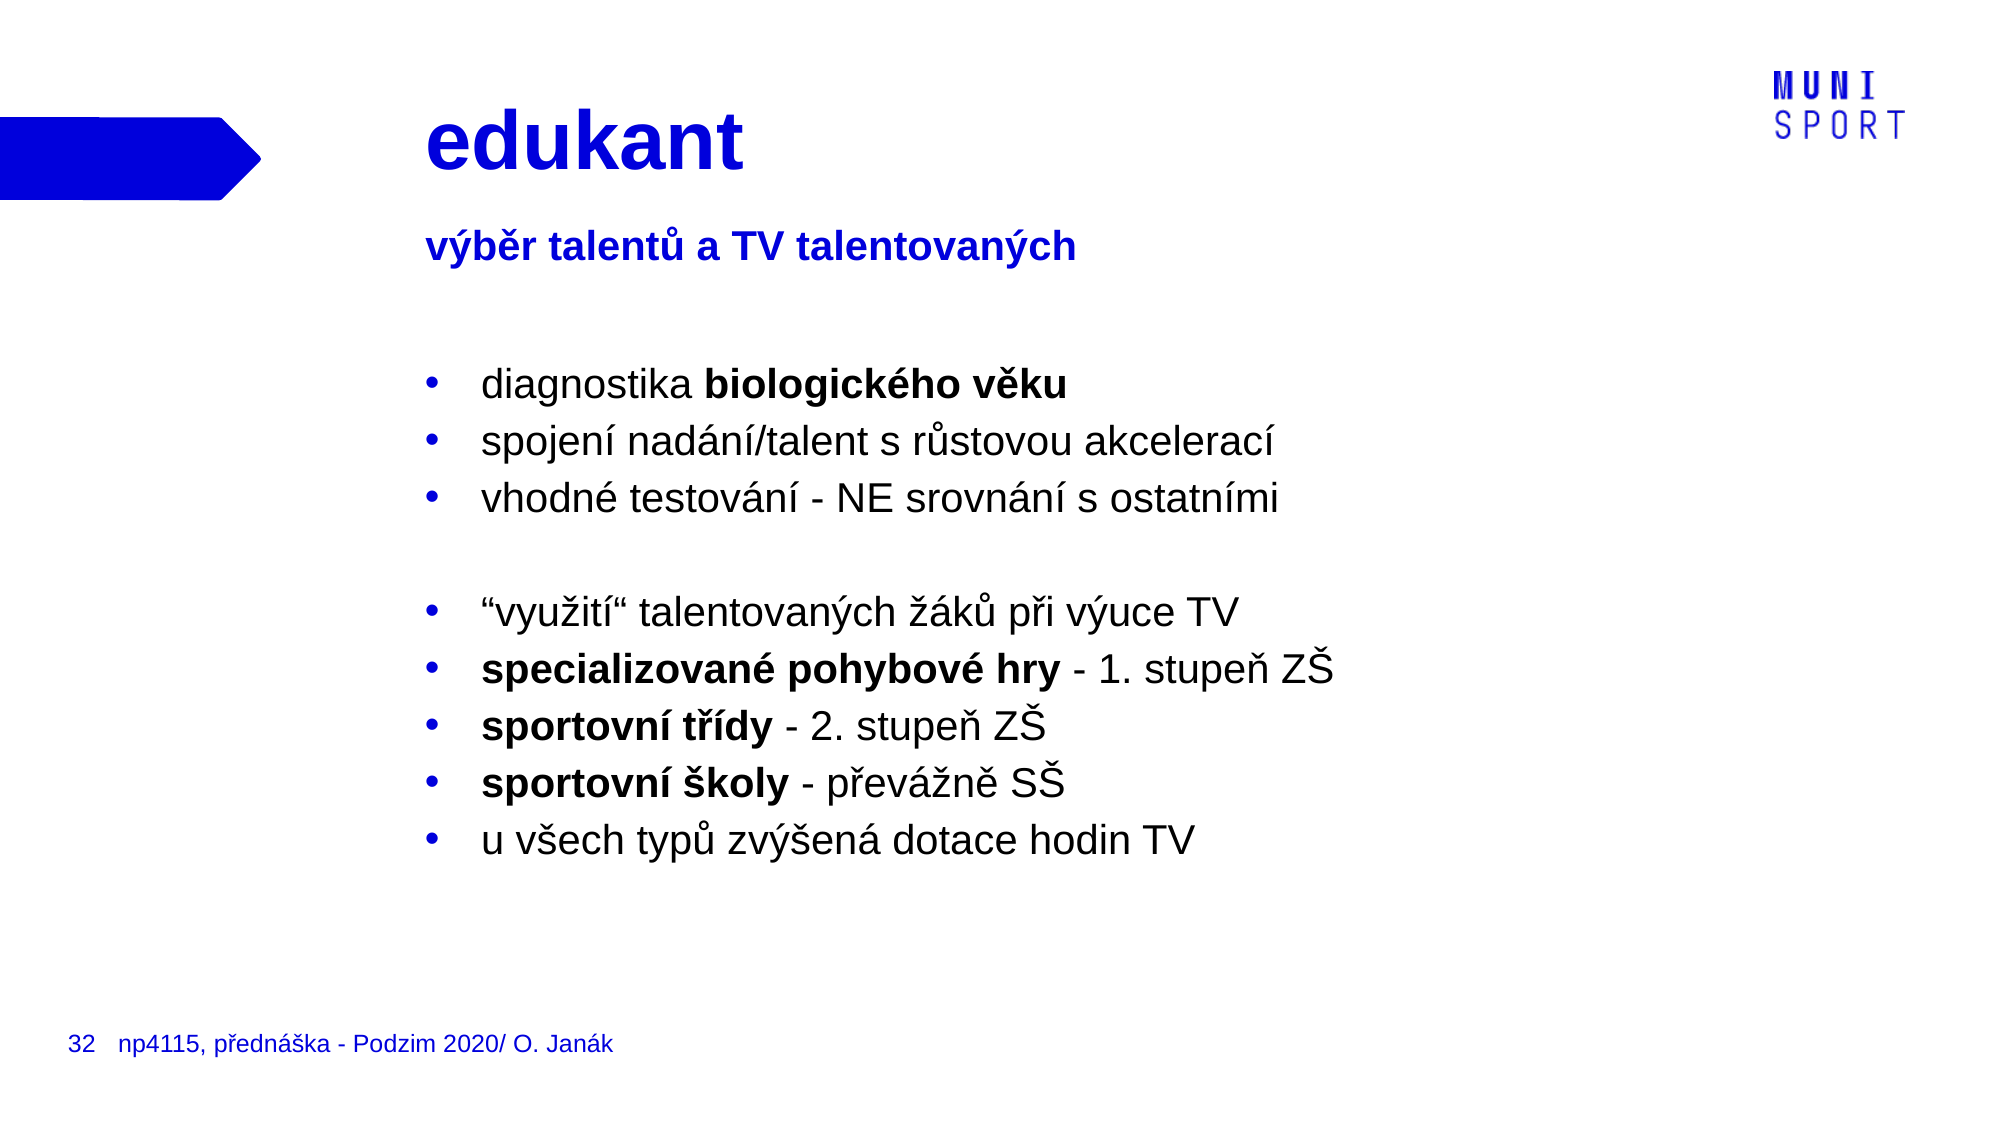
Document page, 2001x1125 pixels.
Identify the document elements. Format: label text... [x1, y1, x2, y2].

picture [1774, 71, 1905, 139]
list diagnostika biologického věku spojení nadání/talent s růstovou akcelerací vhodné testování - NE srovnání s ostatními “využití“ talentovaných žáků při výuce TV specializované pohybové hry - 1. stupeň ZŠ sportovní třídy - 2. stupeň ZŠ sportovní školy - převážně SŠ u všech typů zvýšená dotace hodin TV [424, 350, 1888, 970]
slide_number 32 [67, 1021, 110, 1063]
footer np4115, přednáška - Podzim 2020/ O. Janák [118, 1021, 1418, 1063]
title edukant výběr talentů a TV talentovaných [425, 102, 1888, 313]
